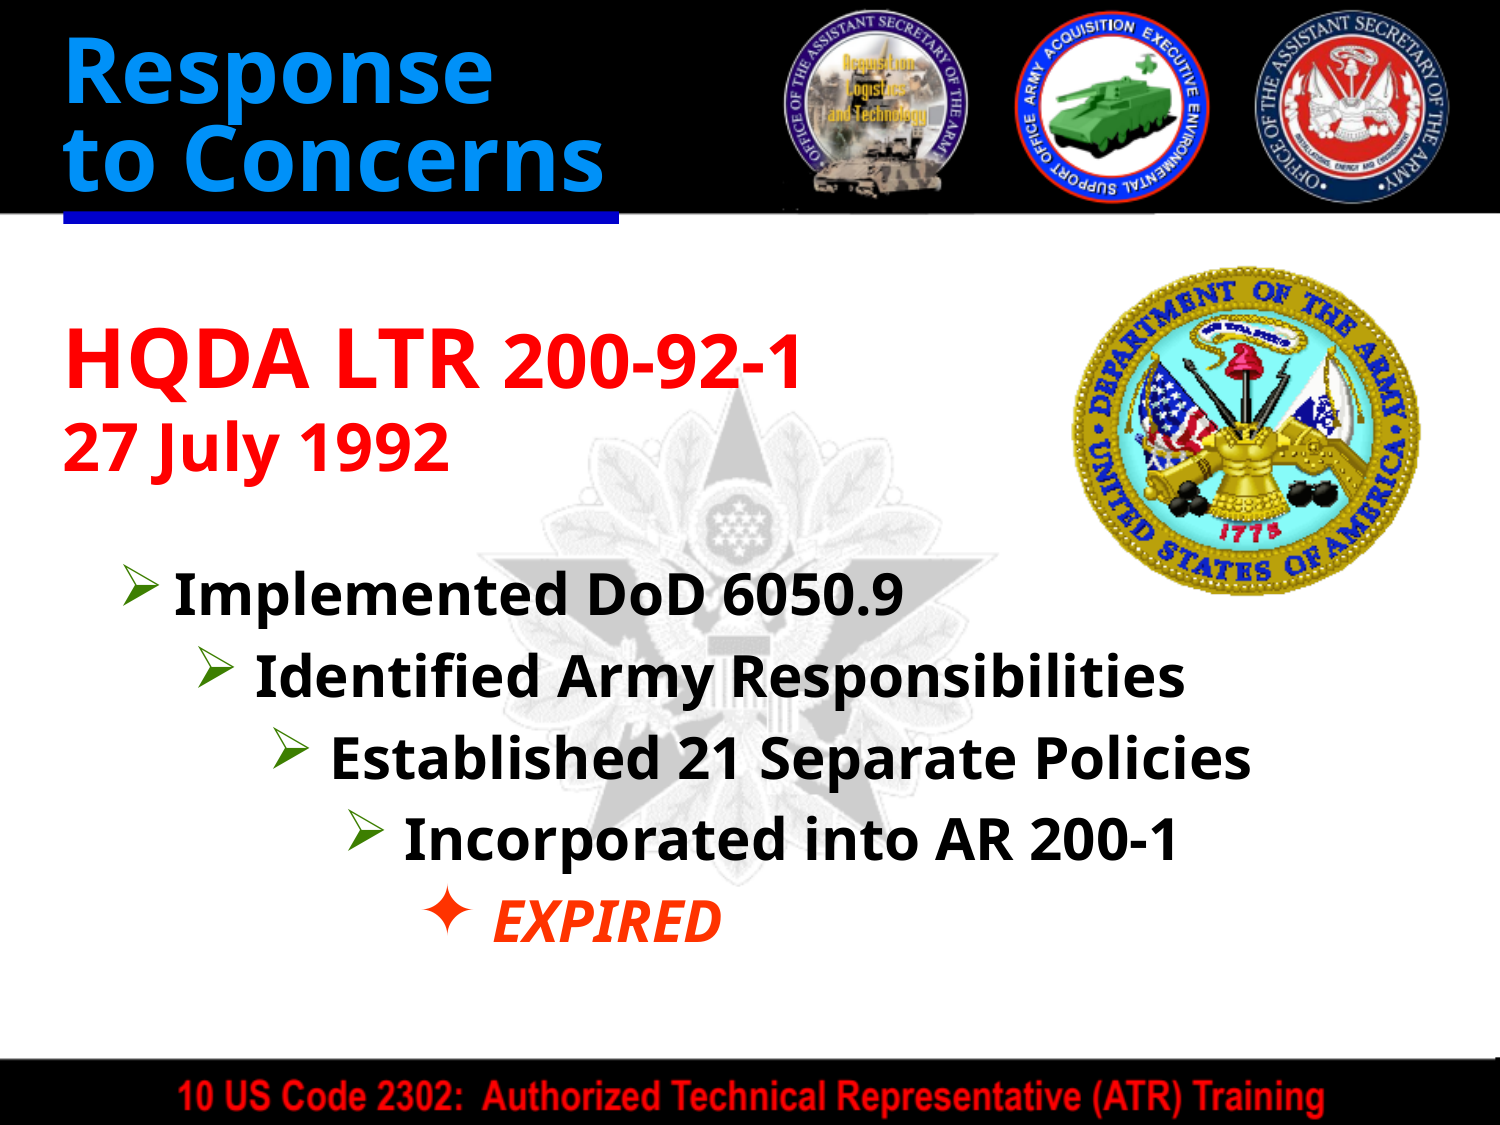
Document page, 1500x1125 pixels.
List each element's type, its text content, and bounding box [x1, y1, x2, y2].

picture [1070, 262, 1424, 599]
text_box Response to Concerns [46, 34, 1322, 217]
list Implemented DoD 6050.9 Identified Army Responsibilities Established 21 Separate Policies Incorporated into AR 200-1 EXPIRED [103, 549, 1354, 992]
title HQDA LTR 200-92-1 27 July 1992 [47, 295, 1007, 493]
